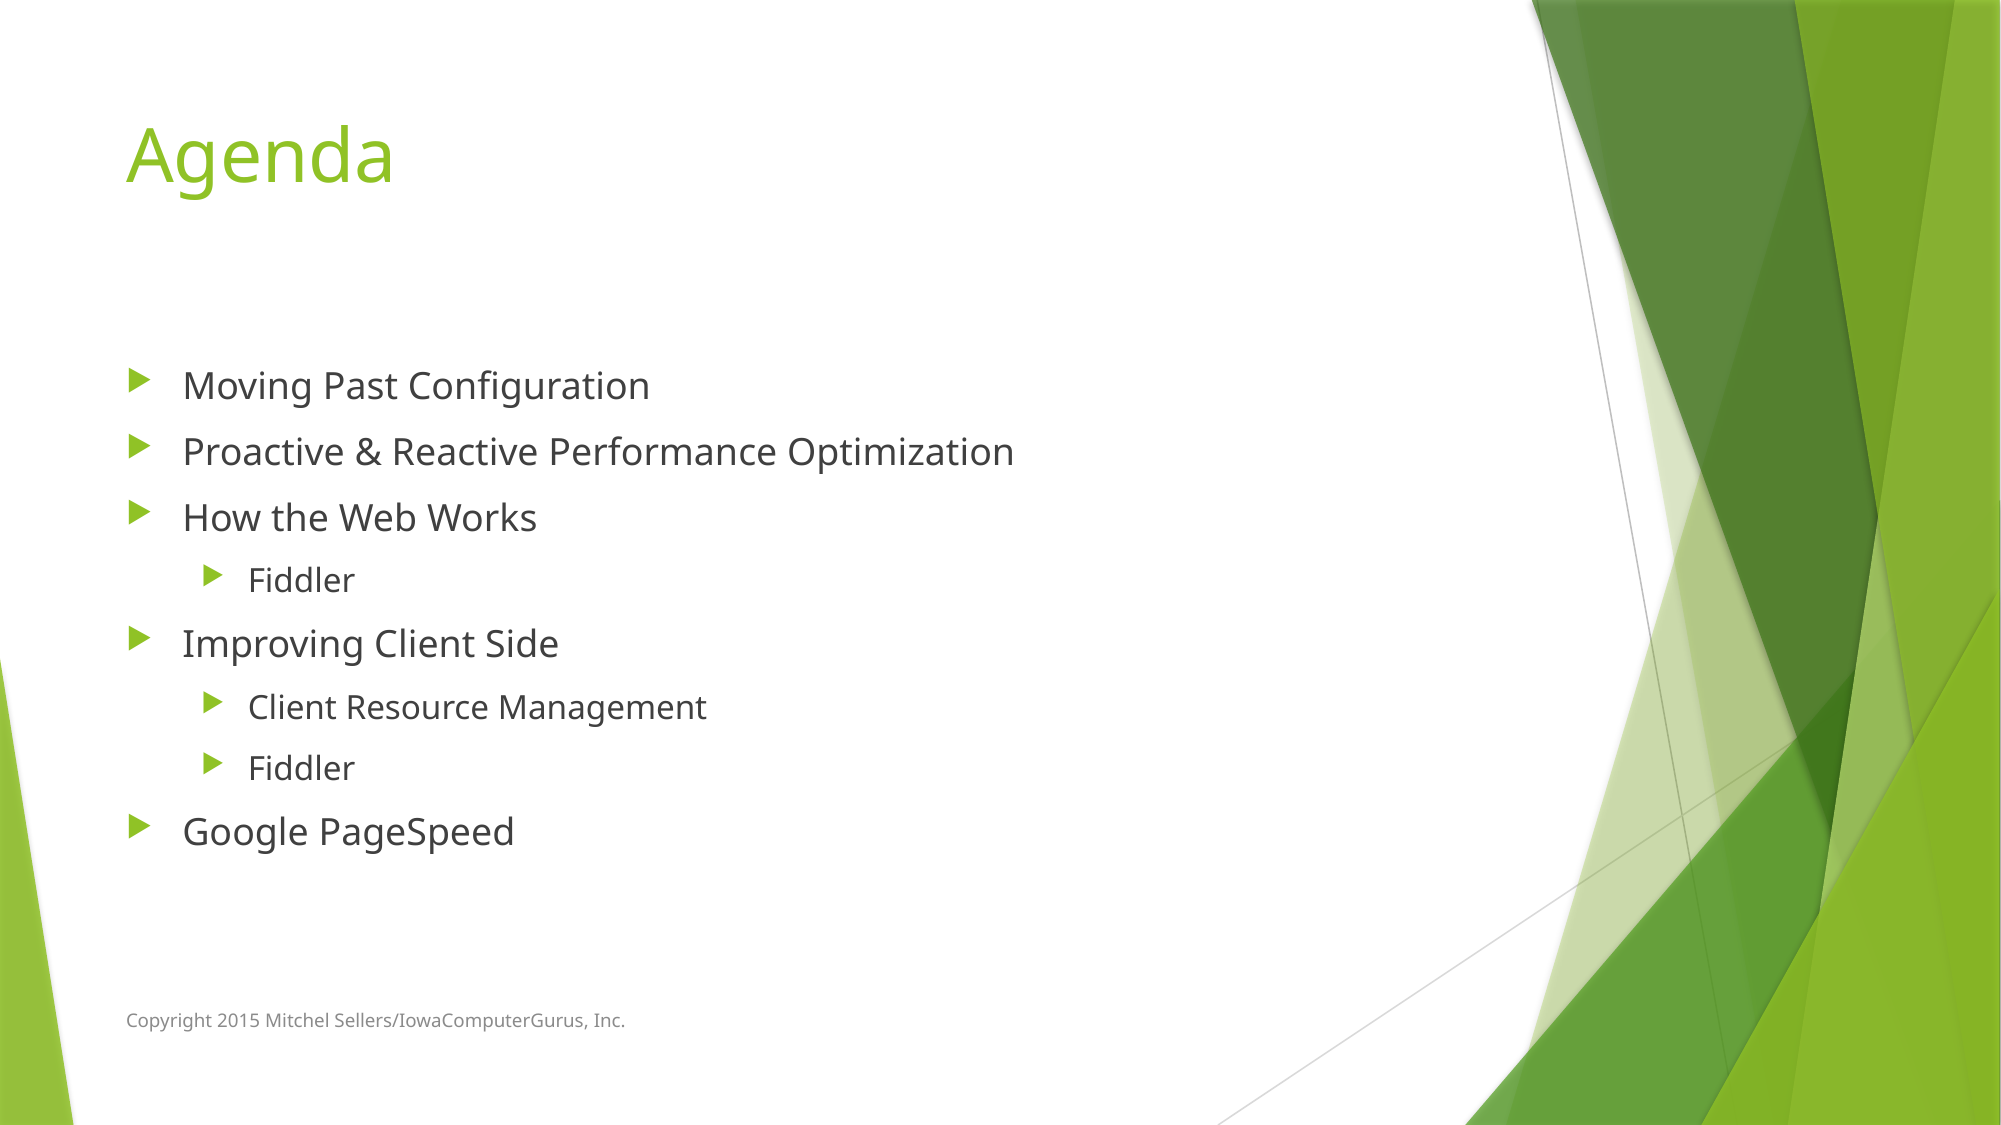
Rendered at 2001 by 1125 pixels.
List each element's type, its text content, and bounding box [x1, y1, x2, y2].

footer Copyright 2015 Mitchel Sellers/IowaComputerGurus, Inc. [111, 991, 1145, 1051]
title Agenda [111, 99, 1522, 317]
list Moving Past Configuration Proactive & Reactive Performance Optimization How the Web Works Fiddler Improving Client Side Client Resource Management Fiddler Google PageSpeed [111, 354, 1522, 992]
